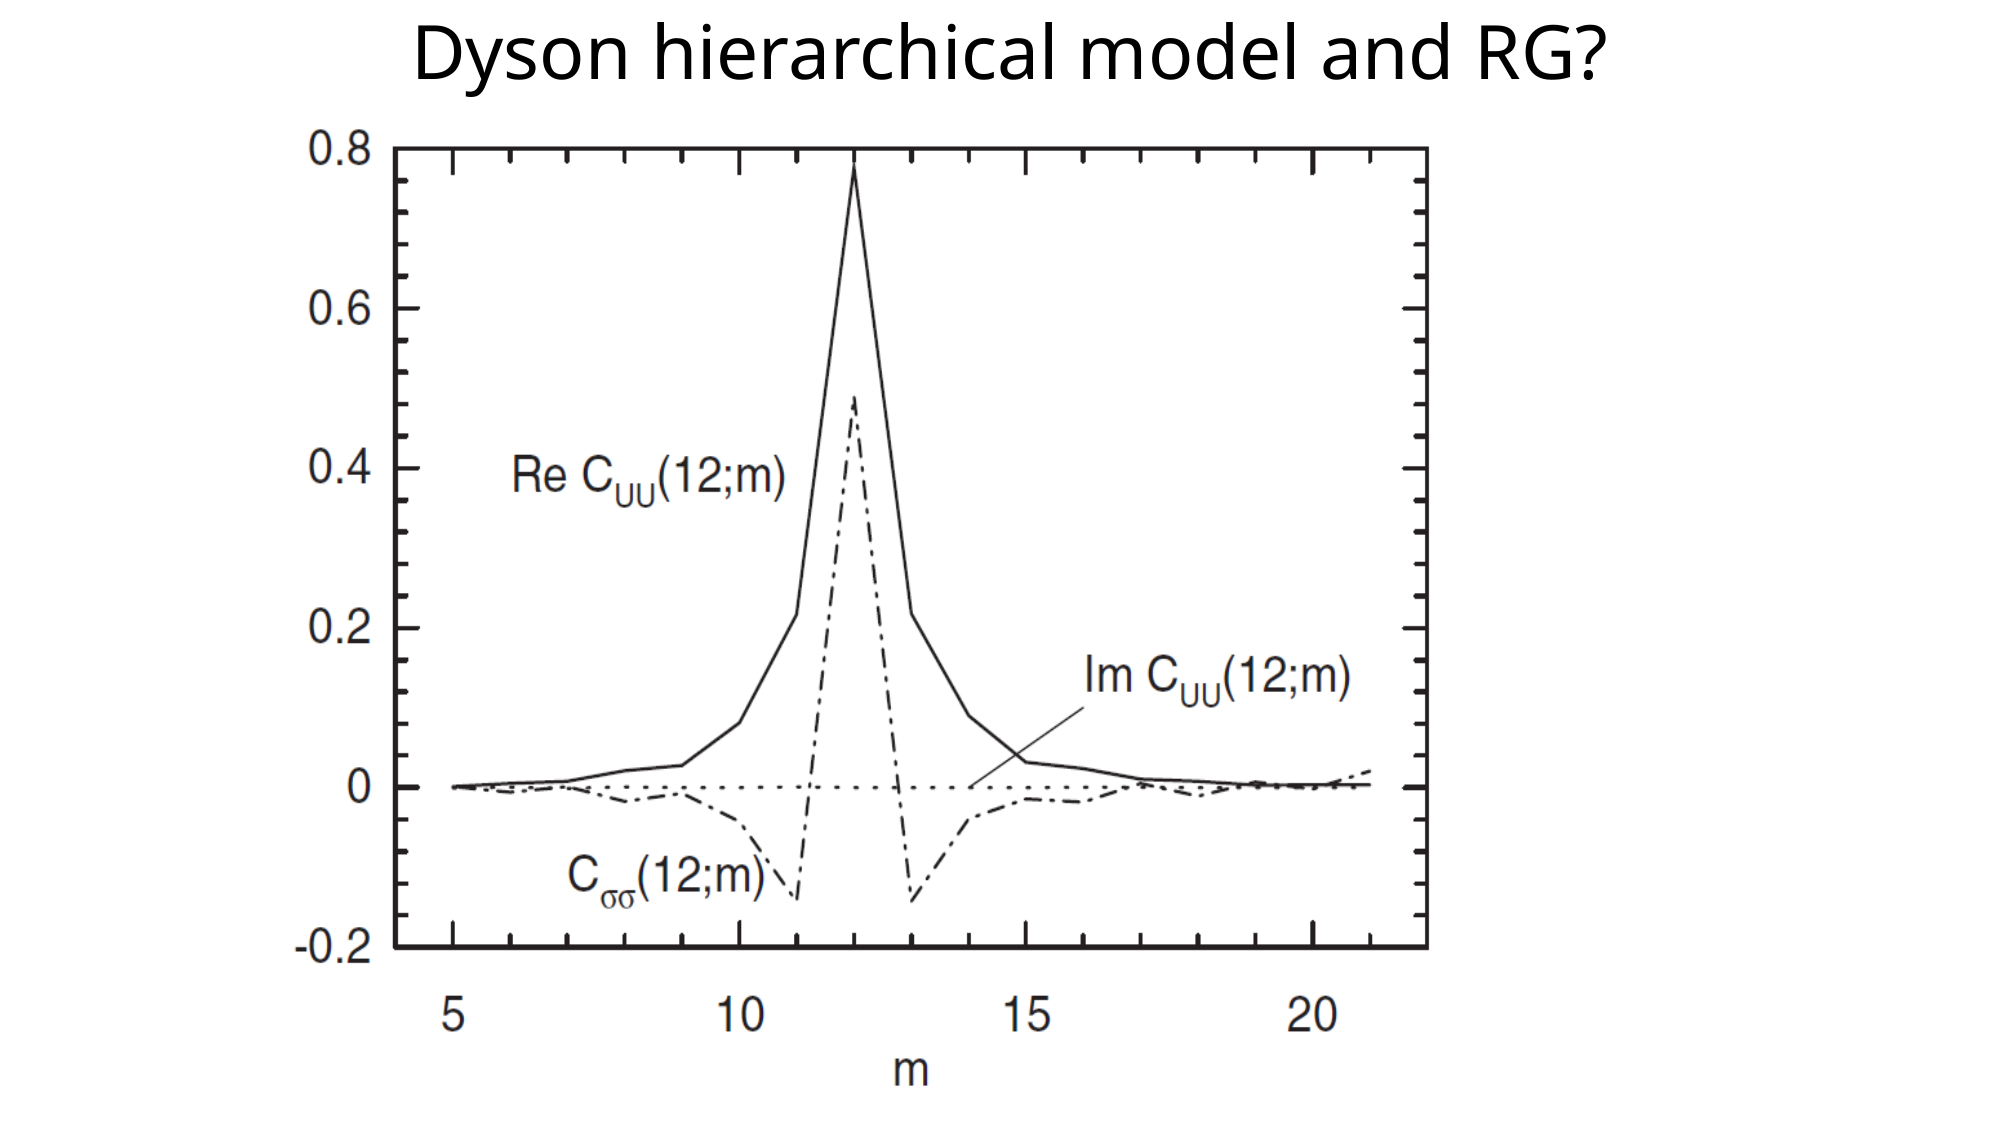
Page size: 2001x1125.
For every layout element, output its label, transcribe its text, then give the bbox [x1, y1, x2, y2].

picture [273, 110, 1440, 1102]
title Dyson hierarchical model and RG? [396, 0, 1863, 112]
